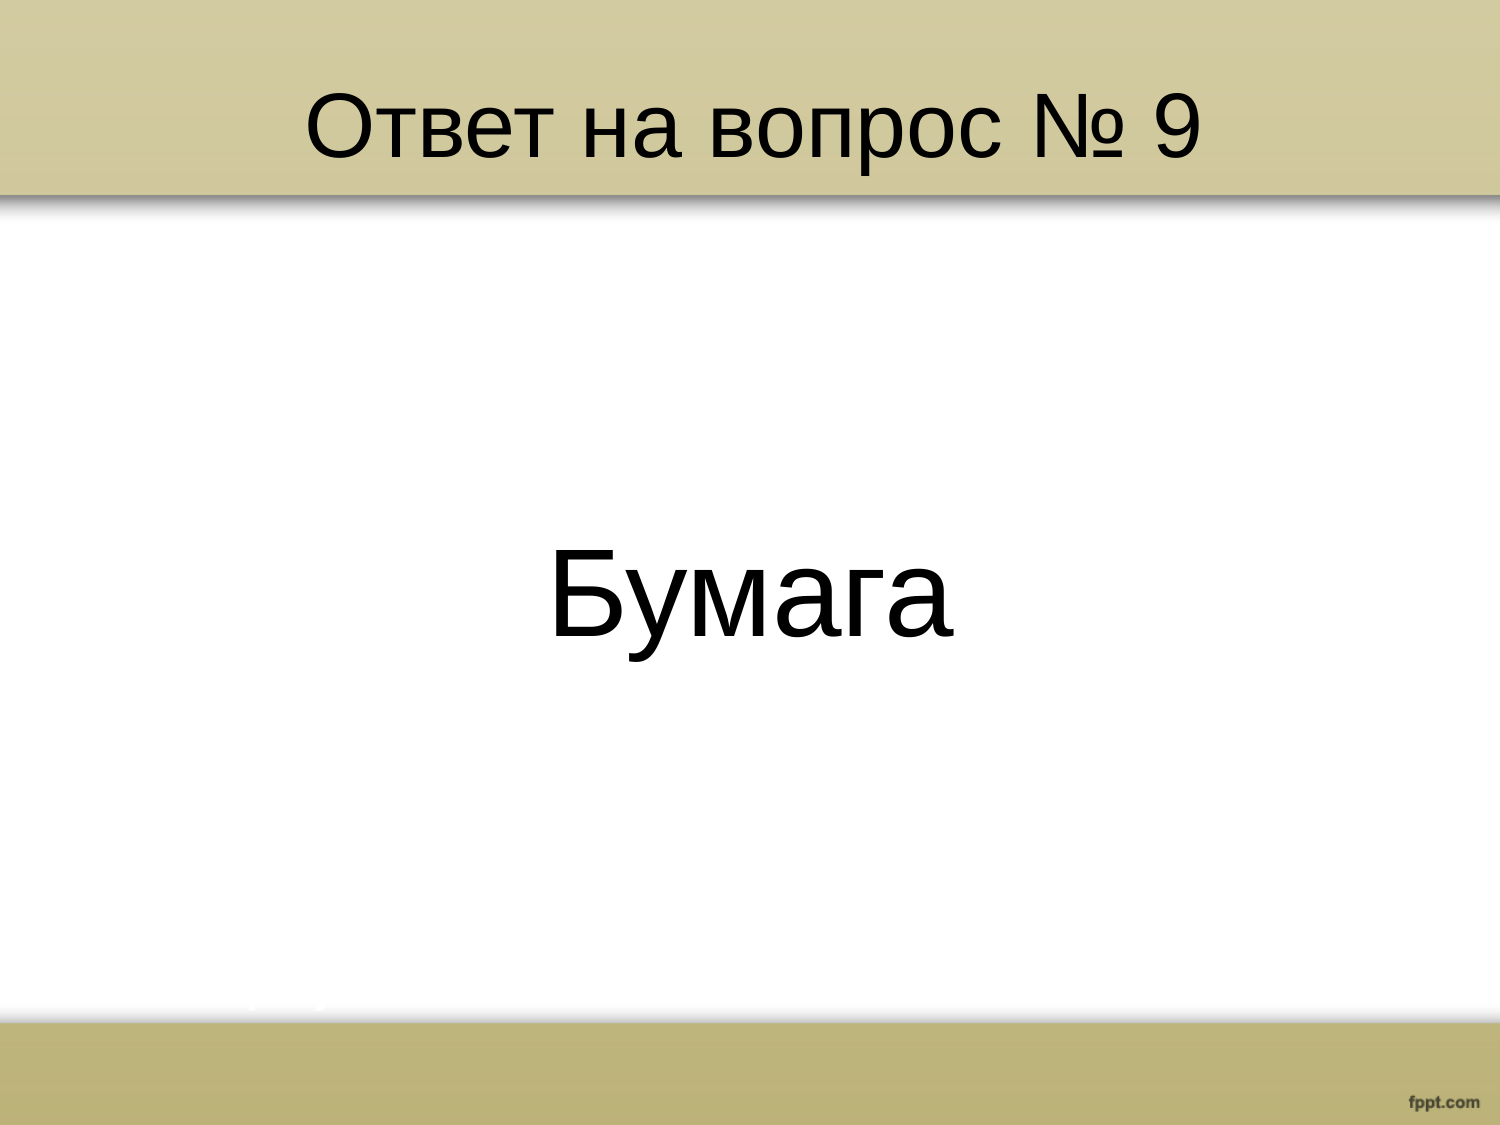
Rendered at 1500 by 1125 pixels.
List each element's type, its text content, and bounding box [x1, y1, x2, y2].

picture [0, 0, 1500, 1125]
title Ответ на вопрос № 9 [116, 0, 1393, 242]
subtitle Бумага [187, 503, 1348, 868]
